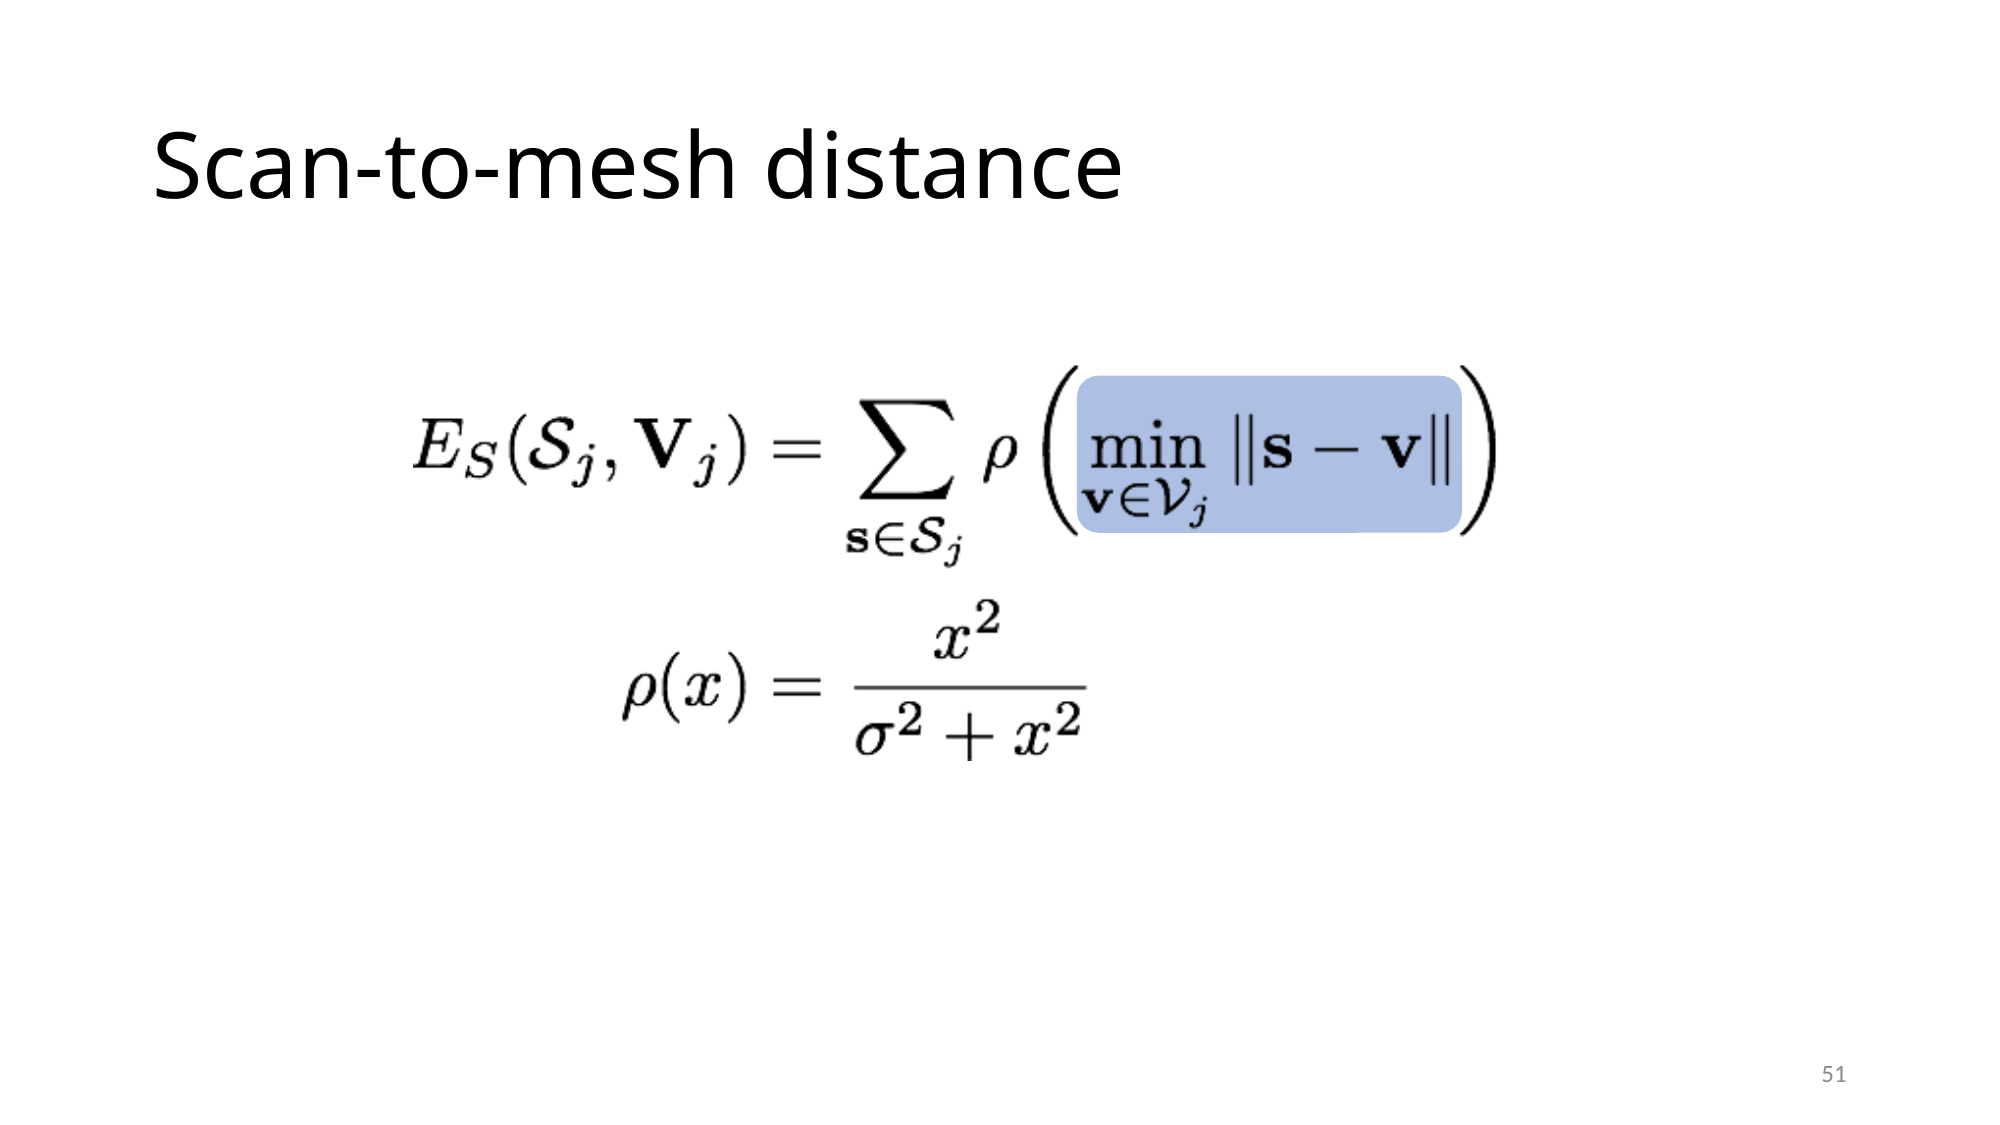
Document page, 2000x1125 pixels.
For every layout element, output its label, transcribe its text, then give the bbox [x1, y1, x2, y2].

slide_number 51 [1412, 1042, 1862, 1103]
title Scan-to-mesh distance [137, 59, 1862, 278]
picture [413, 364, 1498, 761]
